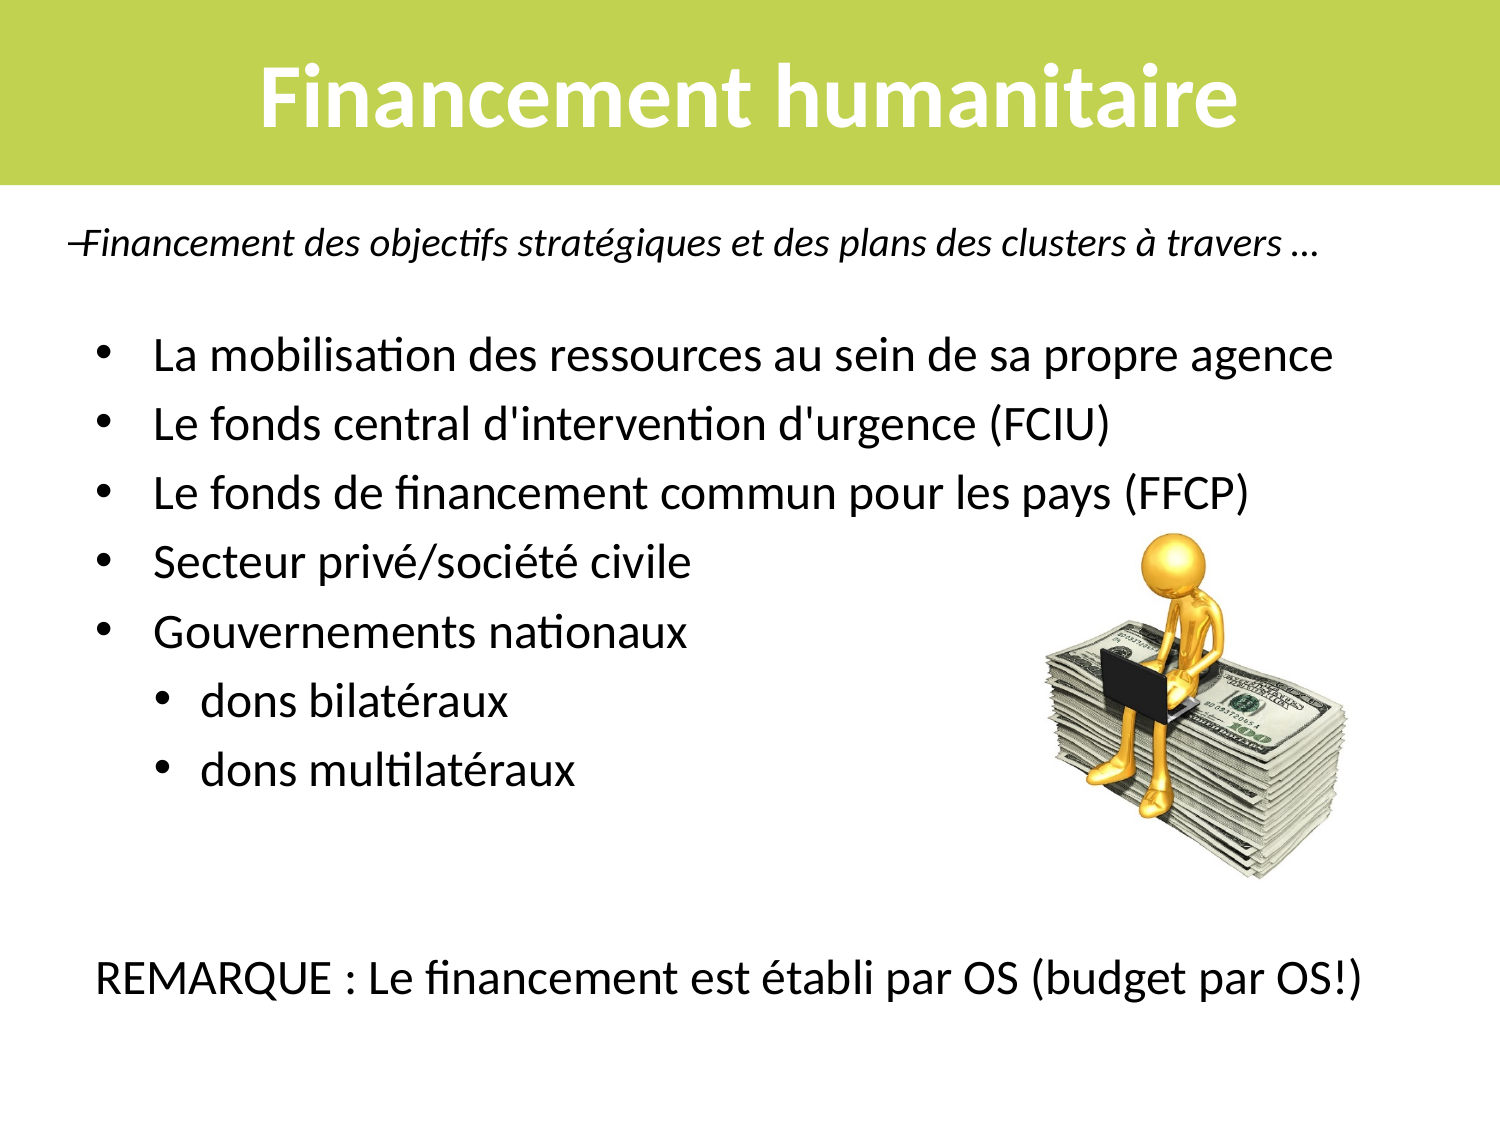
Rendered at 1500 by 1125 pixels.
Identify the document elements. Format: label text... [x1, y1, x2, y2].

text_box La mobilisation des ressources au sein de sa propre agence Le fonds central d'intervention d'urgence (FCIU) Le fonds de financement commun pour les pays (FFCP) Secteur privé/société civile Gouvernements nationaux dons bilatéraux dons multilatéraux REMARQUE : Le financement est établi par OS (budget par OS!) [64, 314, 1390, 1071]
title Financement humanitaire [0, 0, 1500, 186]
list Financement des objectifs stratégiques et des plans des clusters à travers … [53, 208, 1390, 313]
picture [1015, 527, 1377, 888]
